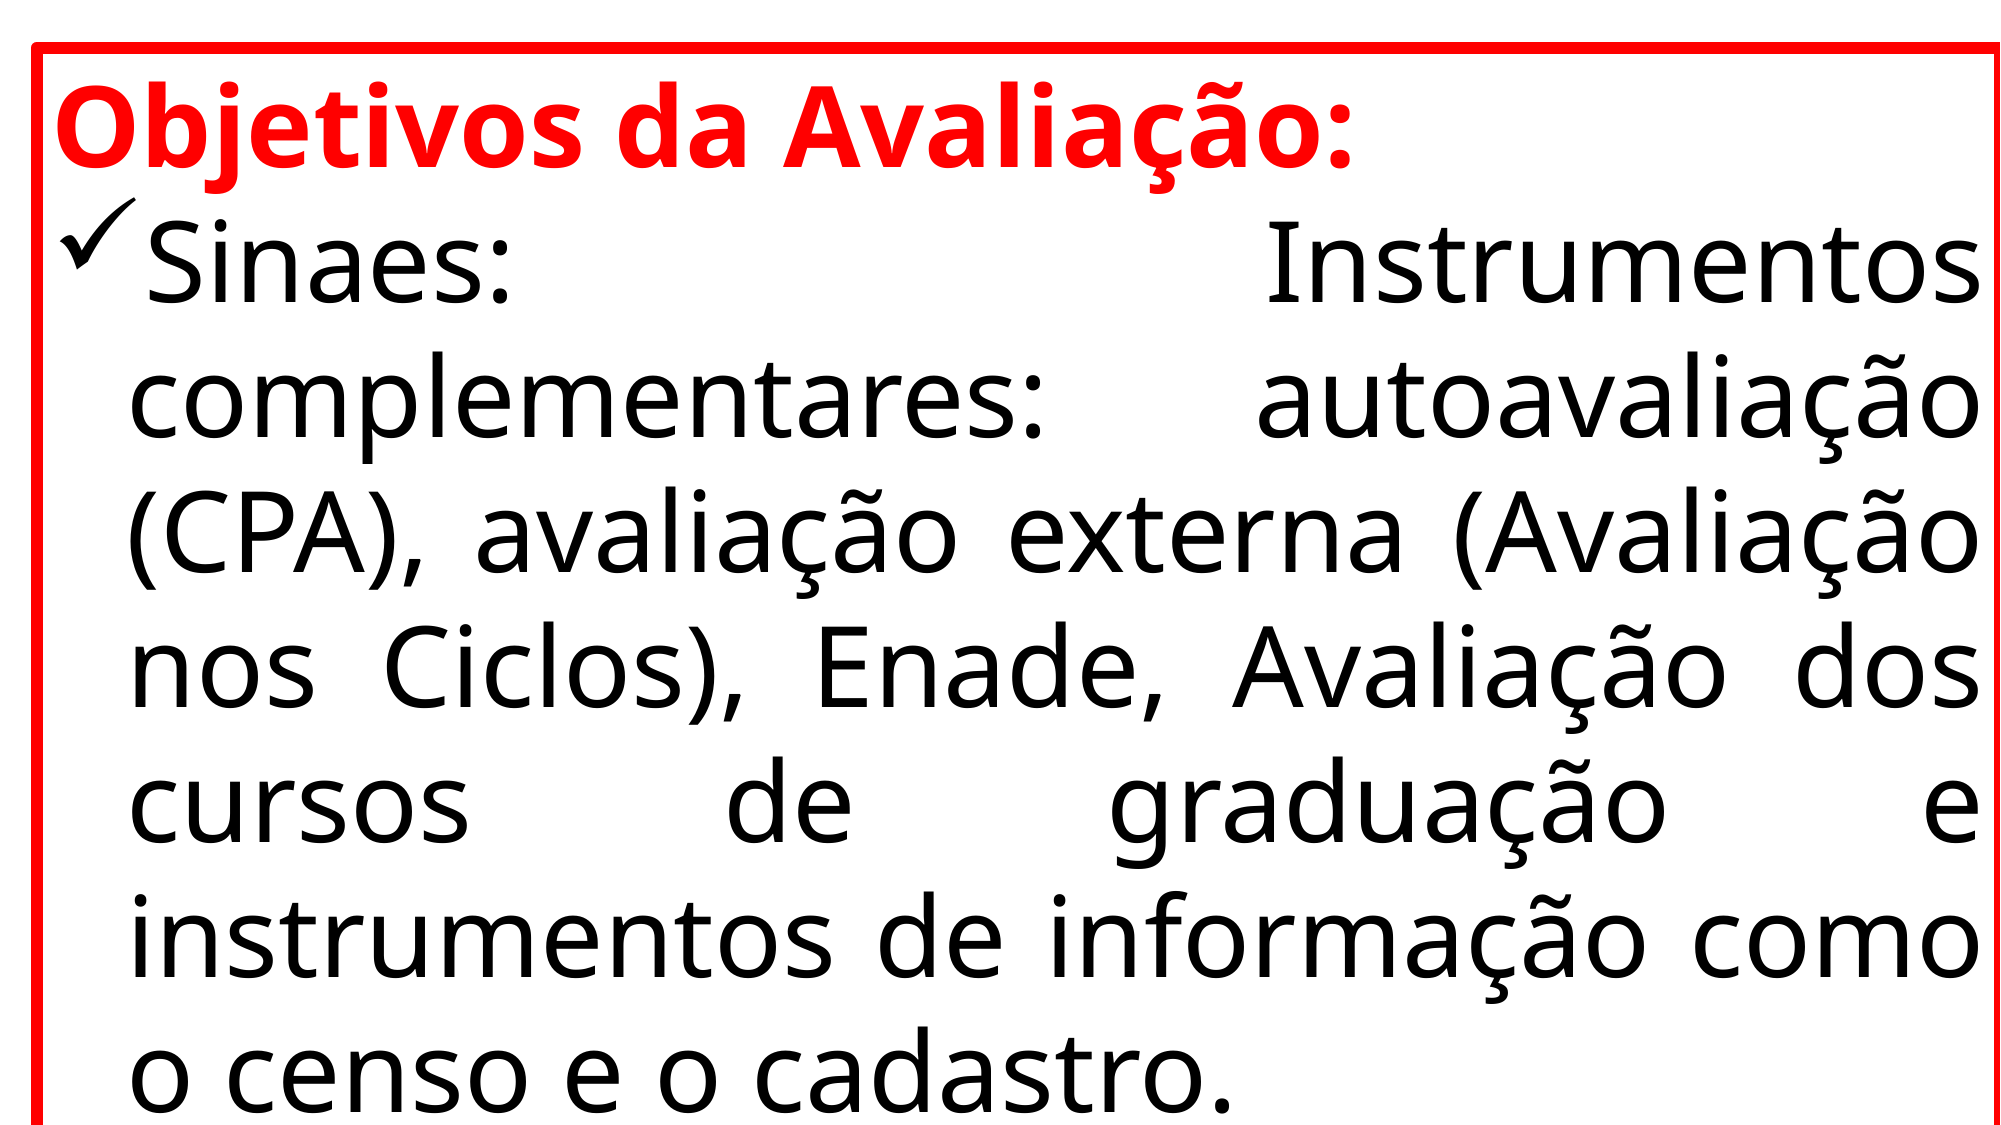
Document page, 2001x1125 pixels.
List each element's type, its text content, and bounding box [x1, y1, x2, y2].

text_box Objetivos da Avaliação: Sinaes: Instrumentos complementares: autoavaliação (CPA), avaliação externa (Avaliação nos Ciclos), Enade, Avaliação dos cursos de graduação e instrumentos de informação como o censo e o cadastro. [36, 47, 2000, 1125]
